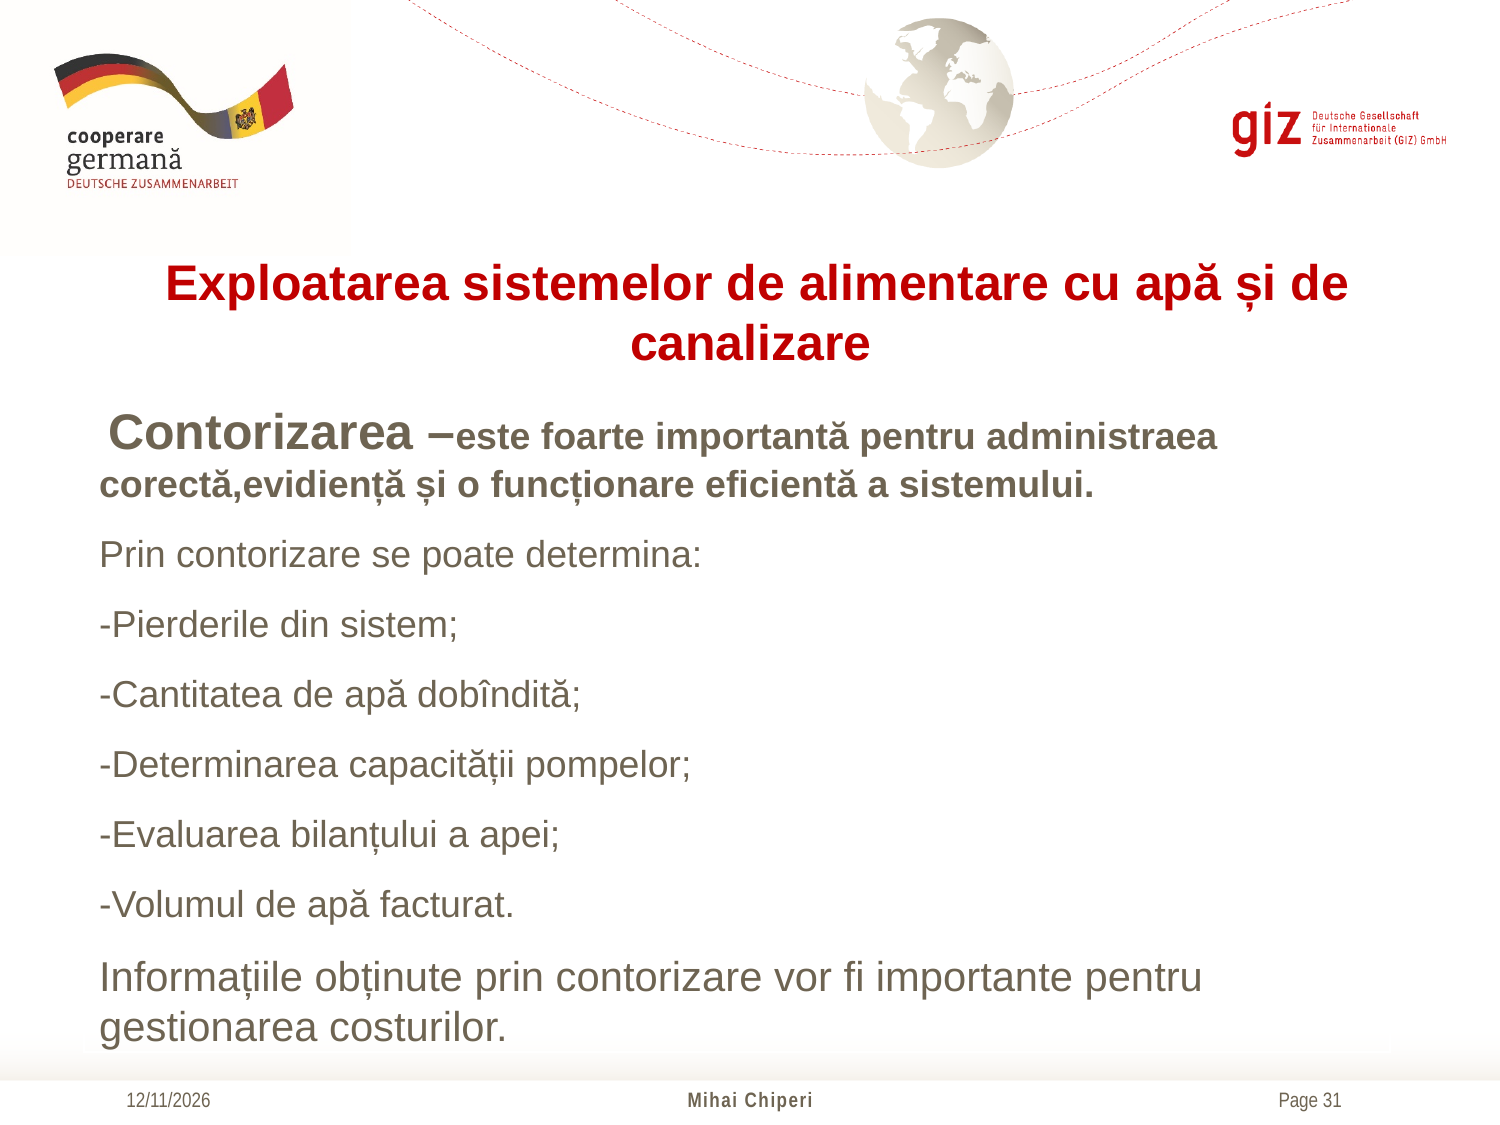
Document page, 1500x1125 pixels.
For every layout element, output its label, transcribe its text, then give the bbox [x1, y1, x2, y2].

footer Mihai Chiperi [469, 1079, 1031, 1121]
title Exploatarea sistemelor de alimentare cu apă și de canalizare [111, 243, 1390, 371]
list Contorizarea –este foarte importantă pentru administraea corectă,evidiență și o funcționare eficientă a sistemului. Prin contorizare se poate determina: -Pierderile din sistem; -Cantitatea de apă dobîndită; -Determinarea capacității pompelor; -Evaluarea bilanțului a apei; -Volumul de apă facturat. Informațiile obținute prin contorizare vor fi importante pentru gestionarea costurilor. [83, 391, 1391, 1053]
picture [0, 0, 1500, 256]
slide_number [111, 1079, 325, 1121]
picture [0, 959, 1500, 1081]
